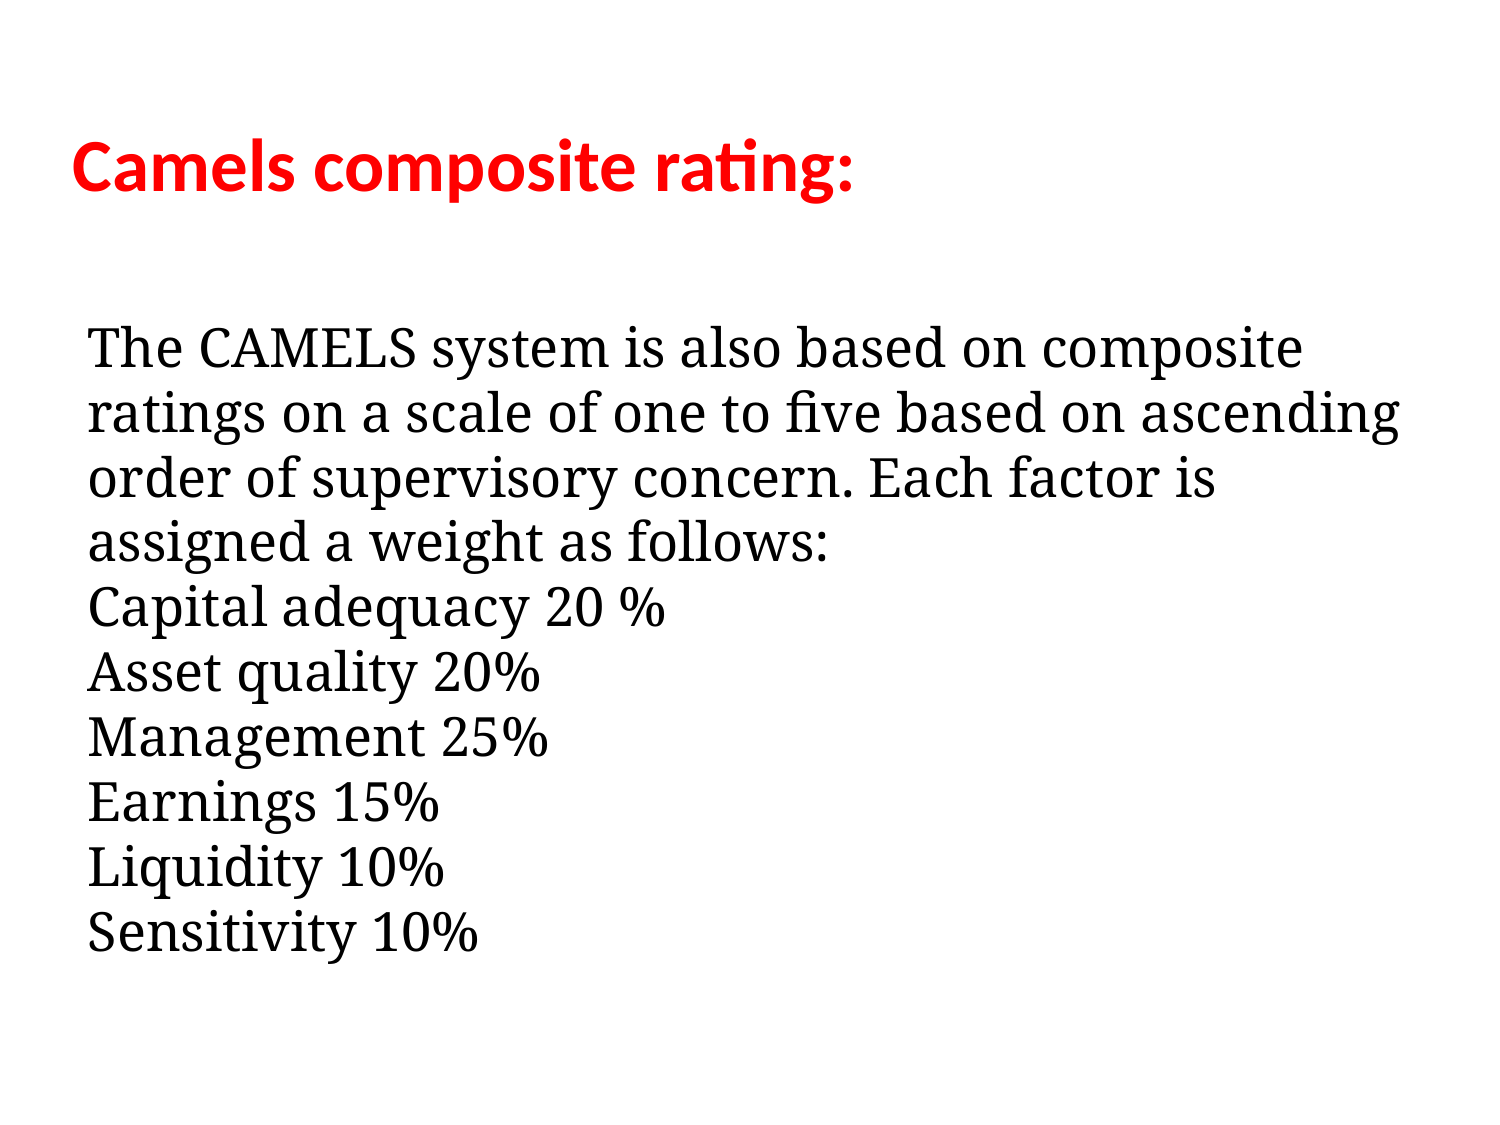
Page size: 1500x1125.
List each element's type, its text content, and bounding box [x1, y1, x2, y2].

list The CAMELS system is also based on composite ratings on a scale of one to five based on ascending order of supervisory concern. Each factor is assigned a weight as follows: Capital adequacy 20 % Asset quality 20% Management 25% Earnings 15% Liquidity 10% Sensitivity 10% [87, 312, 1413, 1035]
title Camels composite rating: [72, 116, 1428, 301]
